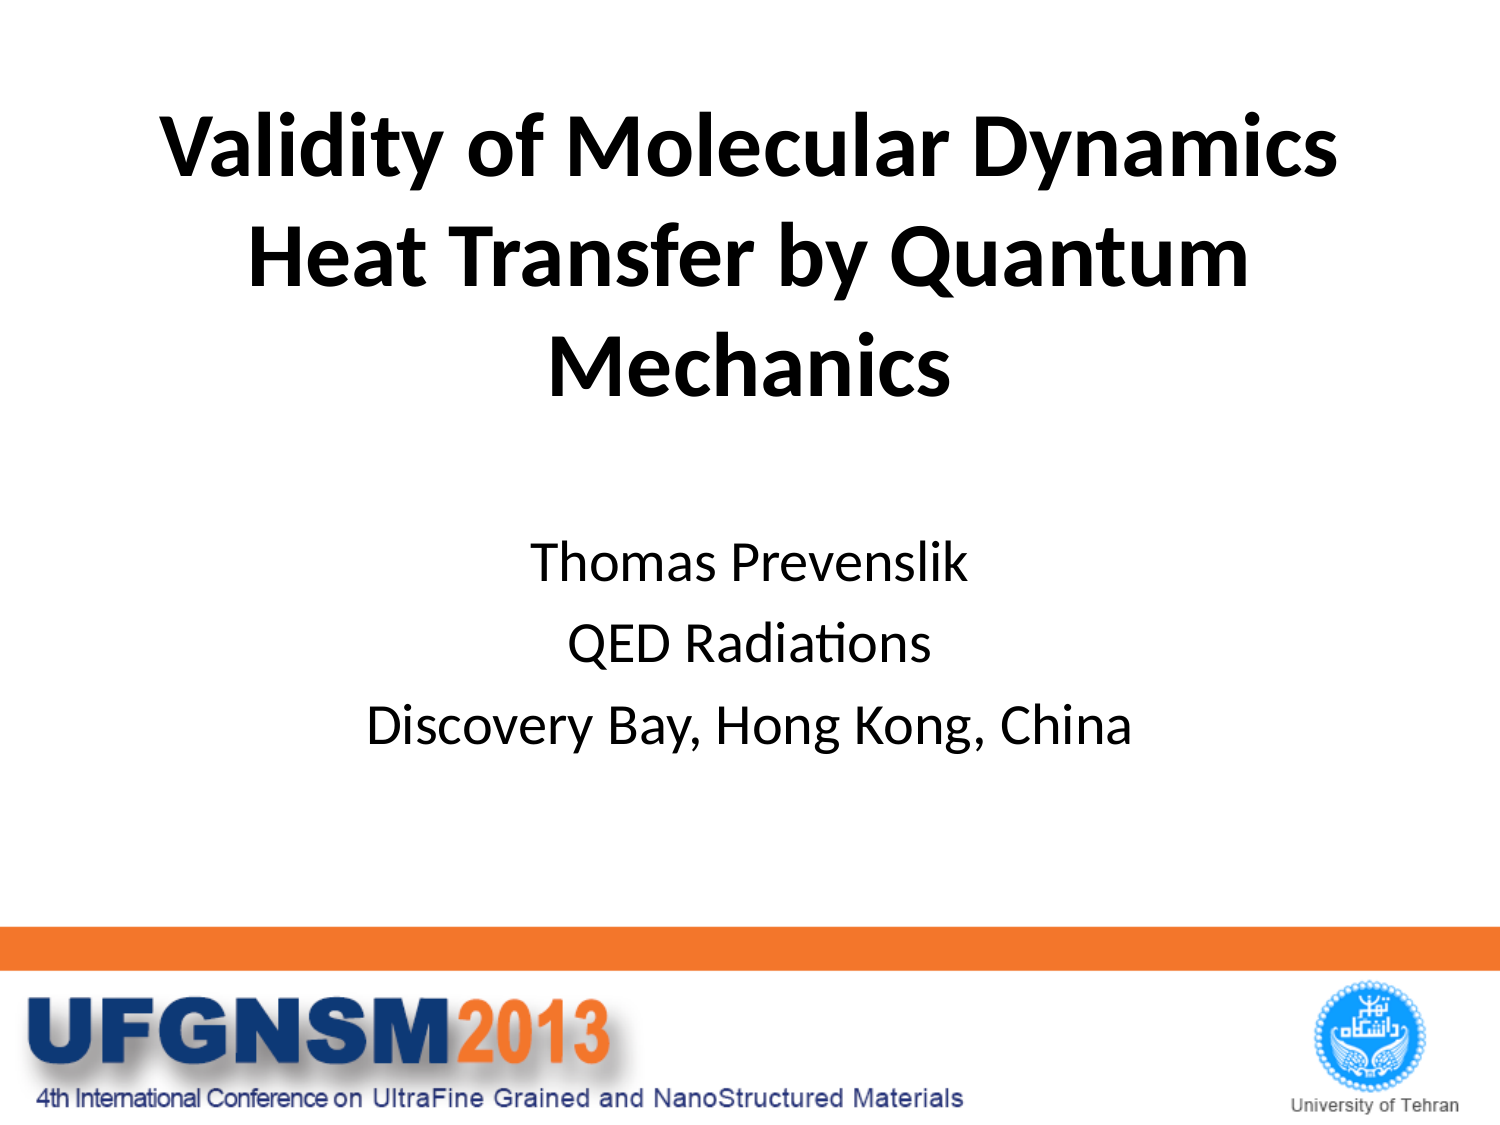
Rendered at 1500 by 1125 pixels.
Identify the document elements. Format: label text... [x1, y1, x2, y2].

title Validity of Molecular Dynamics Heat Transfer by Quantum Mechanics [112, 113, 1388, 497]
picture [0, 0, 1500, 1125]
subtitle Thomas Prevenslik QED Radiations Discovery Bay, Hong Kong, China [225, 515, 1275, 803]
